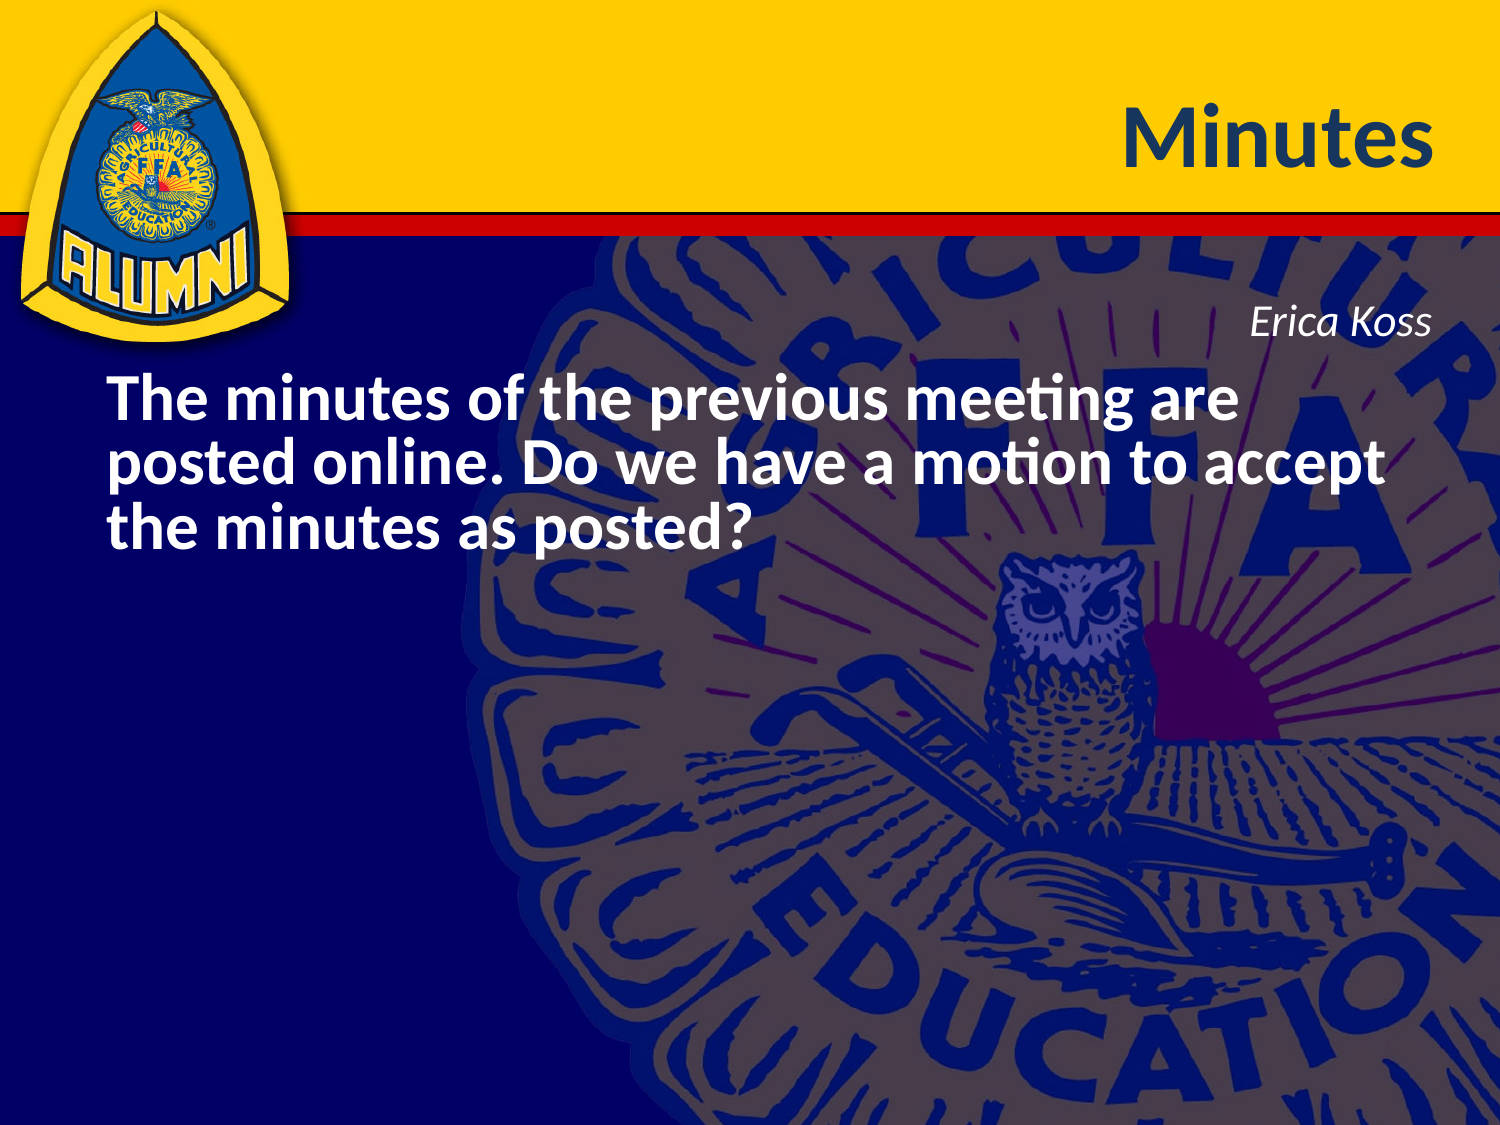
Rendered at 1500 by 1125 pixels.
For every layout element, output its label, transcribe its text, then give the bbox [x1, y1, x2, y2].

picture [0, 0, 1500, 1125]
text_box Erica Koss [1234, 275, 1450, 361]
title Minutes [99, 37, 1450, 225]
list The minutes of the previous meeting are posted online. Do we have a motion to accept the minutes as posted? [90, 360, 1441, 1125]
